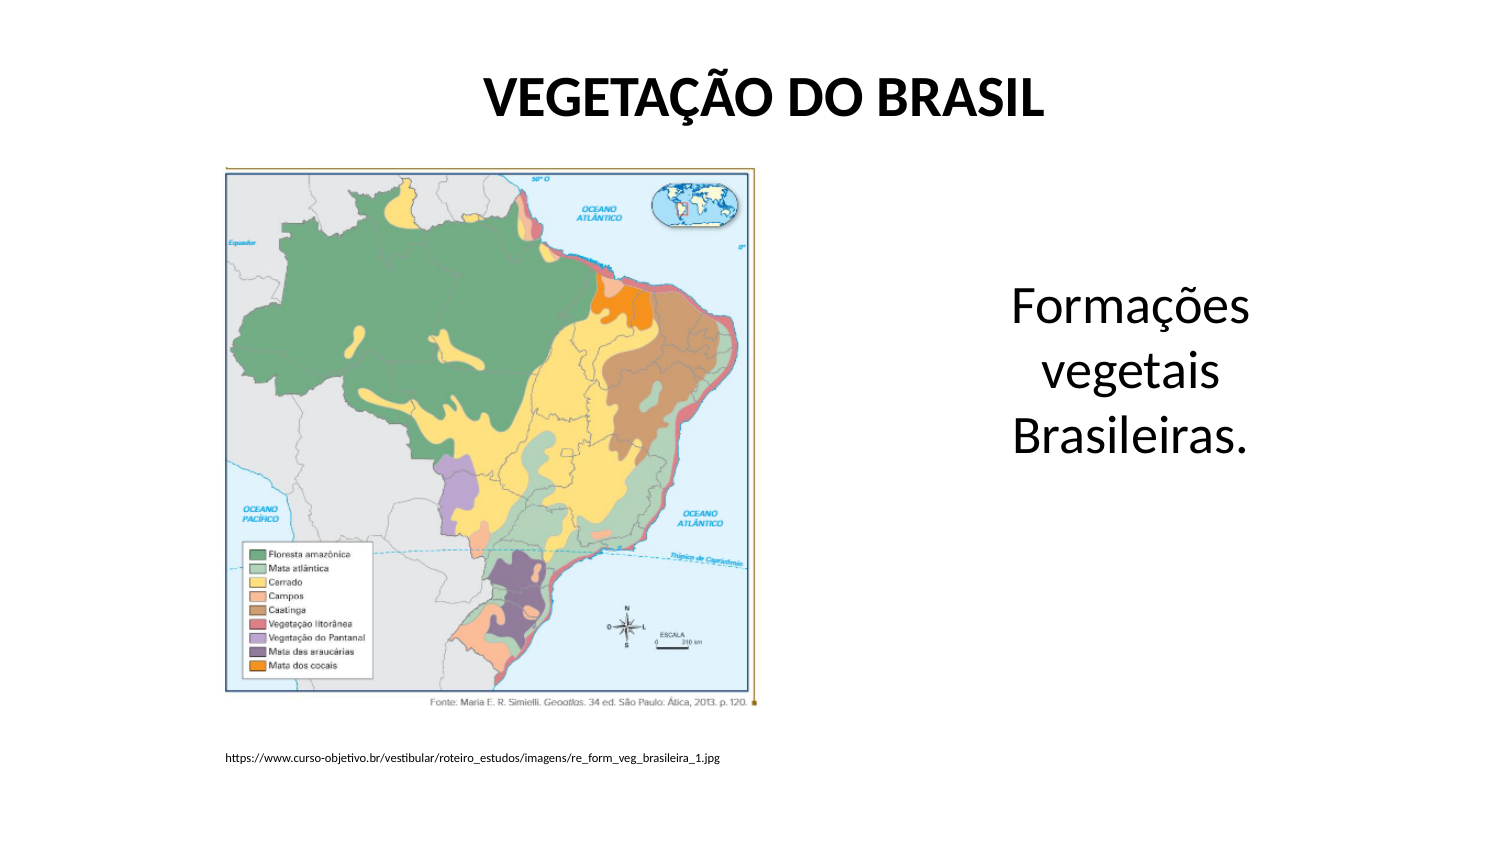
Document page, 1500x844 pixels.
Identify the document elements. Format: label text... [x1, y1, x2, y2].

text_box Formações vegetais Brasileiras. [991, 261, 1272, 472]
text_box https://www.curso-objetivo.br/vestibular/roteiro_estudos/imagens/re_form_veg_brasileira_1.jpg [210, 742, 961, 773]
picture [210, 167, 765, 712]
text_box VEGETAÇÃO DO BRASIL [465, 50, 1064, 136]
